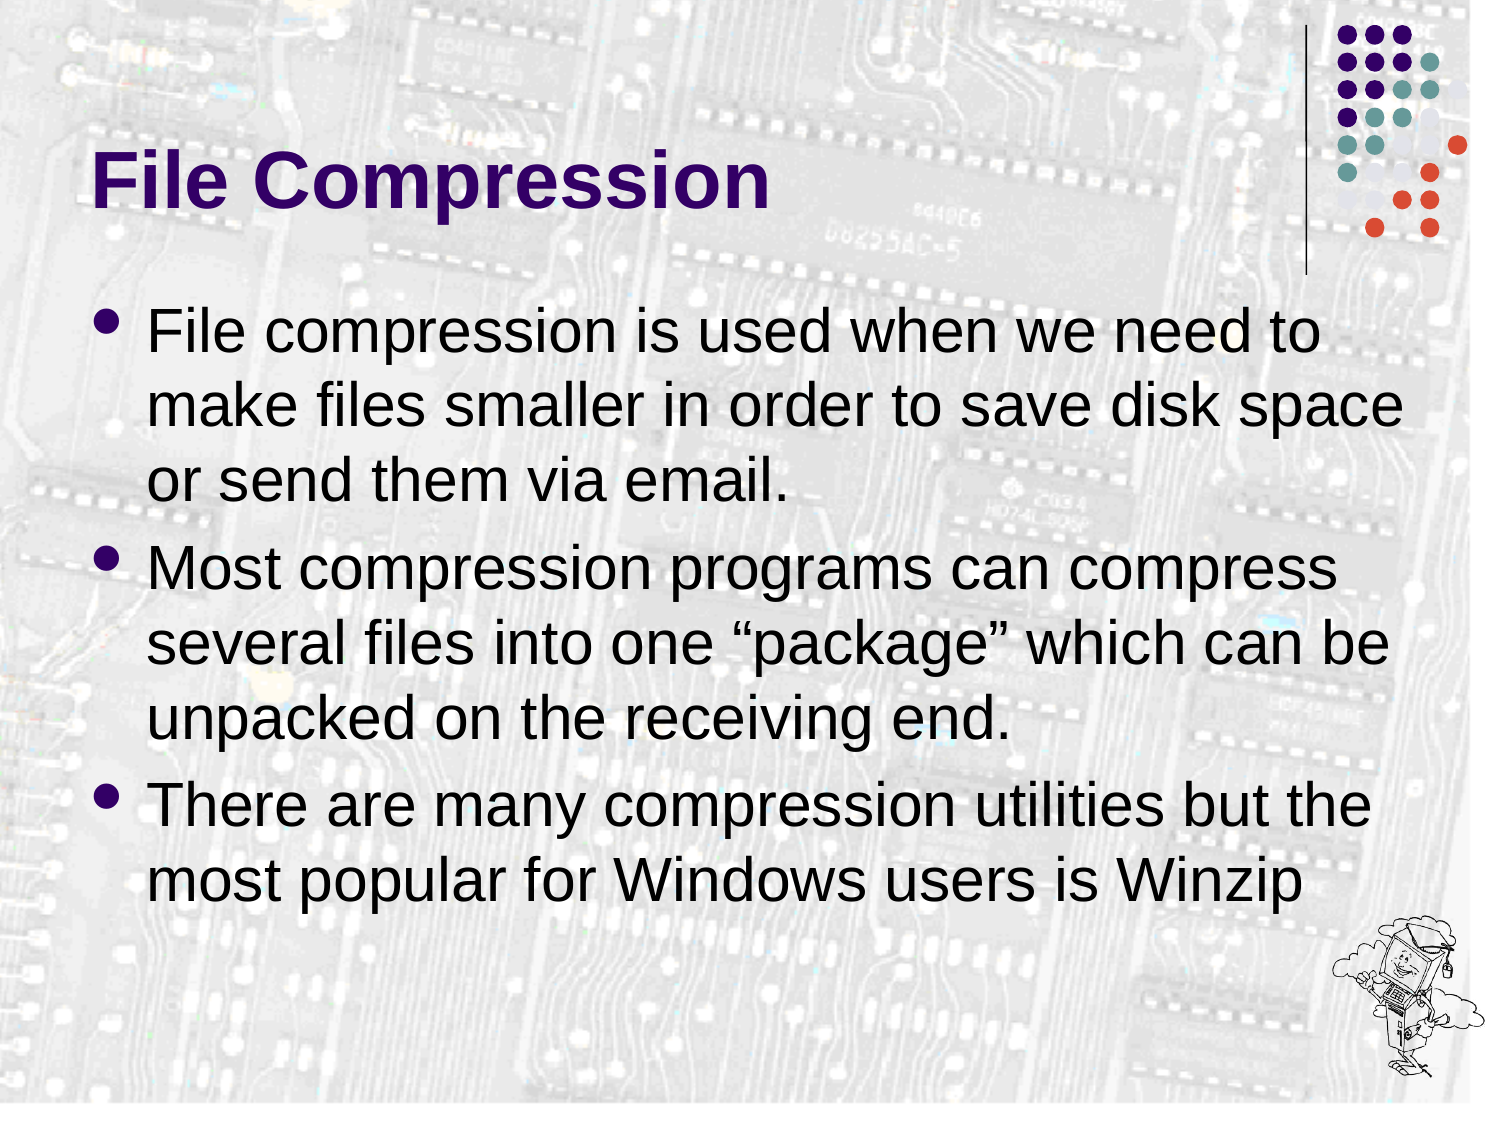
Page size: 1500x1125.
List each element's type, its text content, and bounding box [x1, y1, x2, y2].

title File Compression [75, 20, 1313, 233]
list File compression is used when we need to make files smaller in order to save disk space or send them via email. Most compression programs can compress several files into one “package” which can be unpacked on the receiving end. There are many compression utilities but the most popular for Windows users is Winzip [75, 282, 1425, 1006]
picture [0, 0, 1500, 1125]
